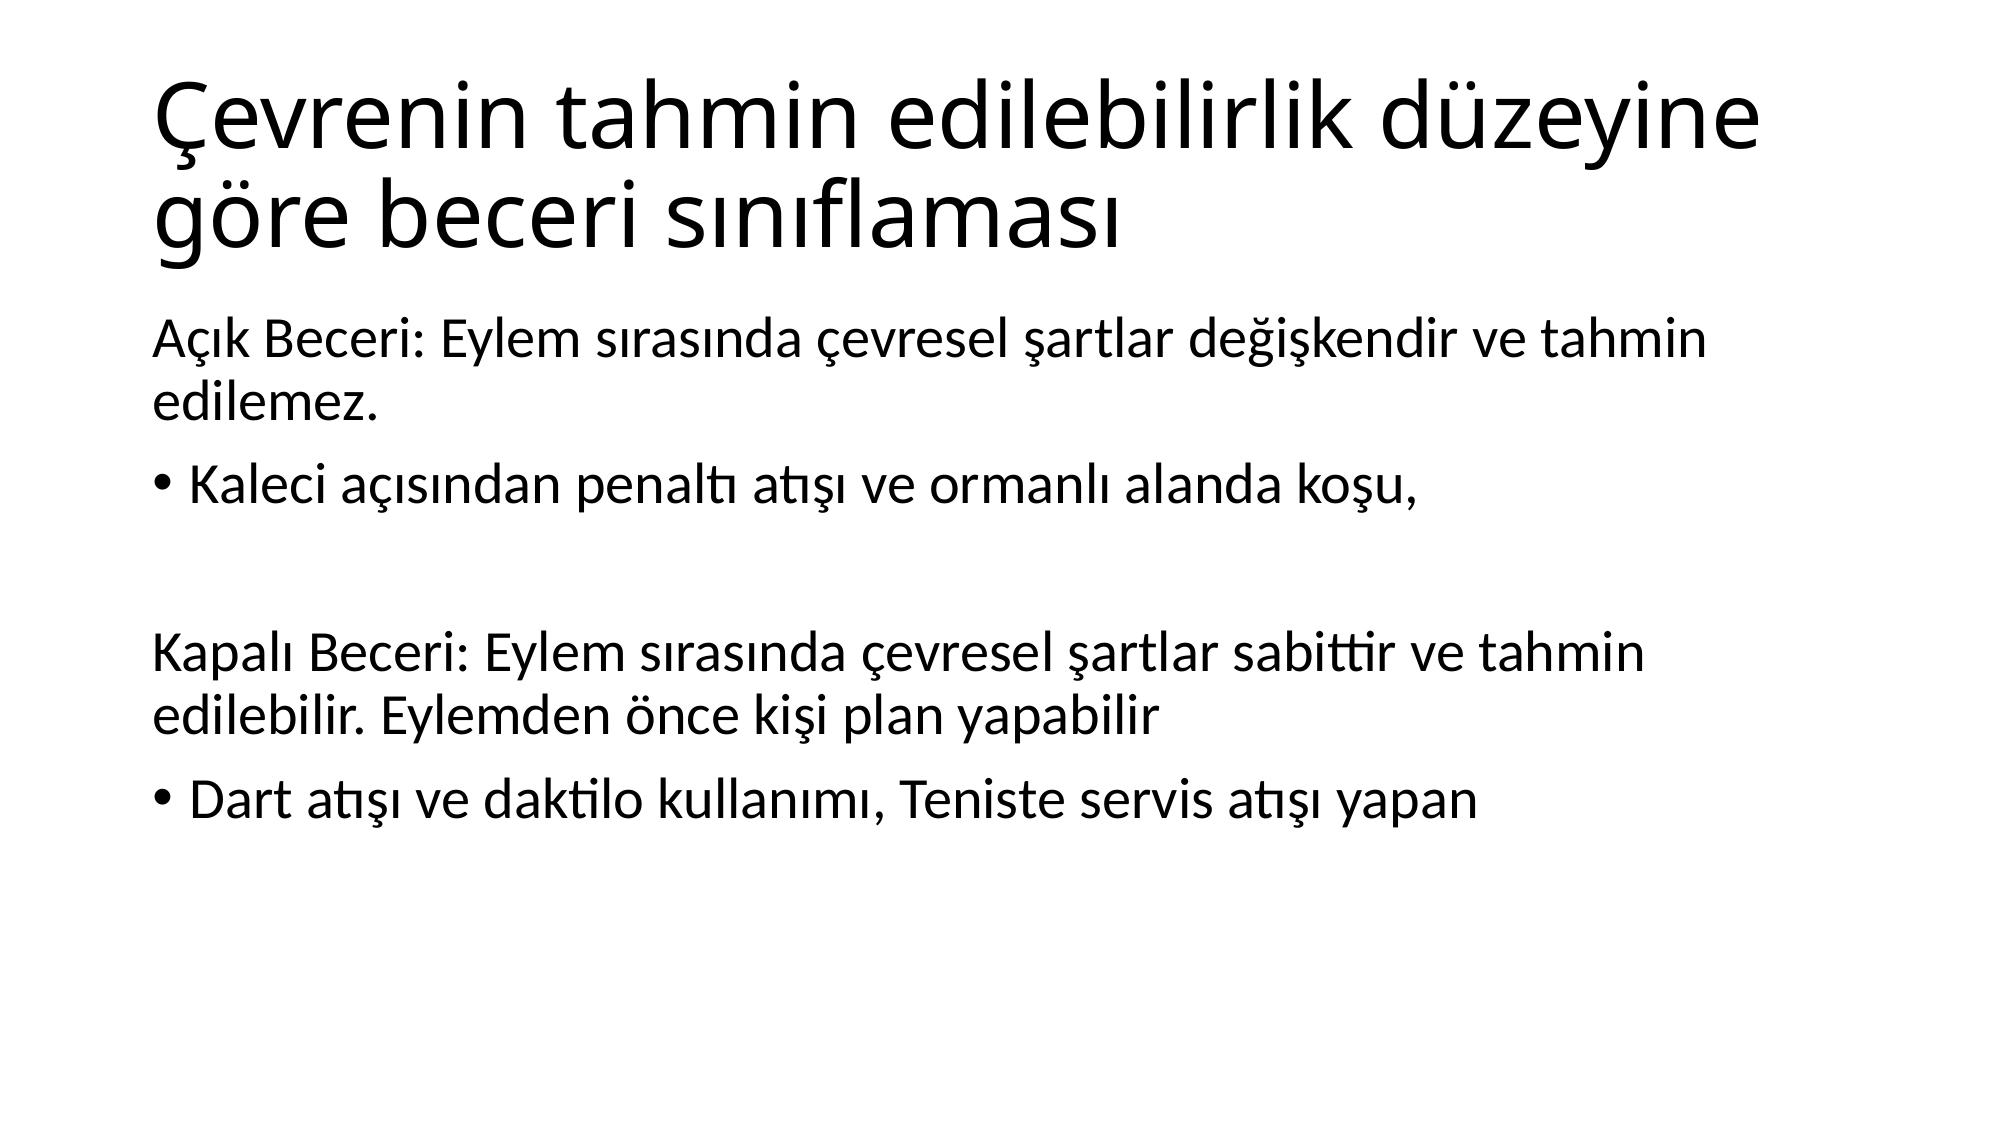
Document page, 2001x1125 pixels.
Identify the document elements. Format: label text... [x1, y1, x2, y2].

list Açık Beceri: Eylem sırasında çevresel şartlar değişkendir ve tahmin edilemez. Kaleci açısından penaltı atışı ve ormanlı alanda koşu, Kapalı Beceri: Eylem sırasında çevresel şartlar sabittir ve tahmin edilebilir. Eylemden önce kişi plan yapabilir Dart atışı ve daktilo kullanımı, Teniste servis atışı yapan [137, 299, 1863, 1014]
title Çevrenin tahmin edilebilirlik düzeyine göre beceri sınıflaması [137, 59, 1863, 278]
